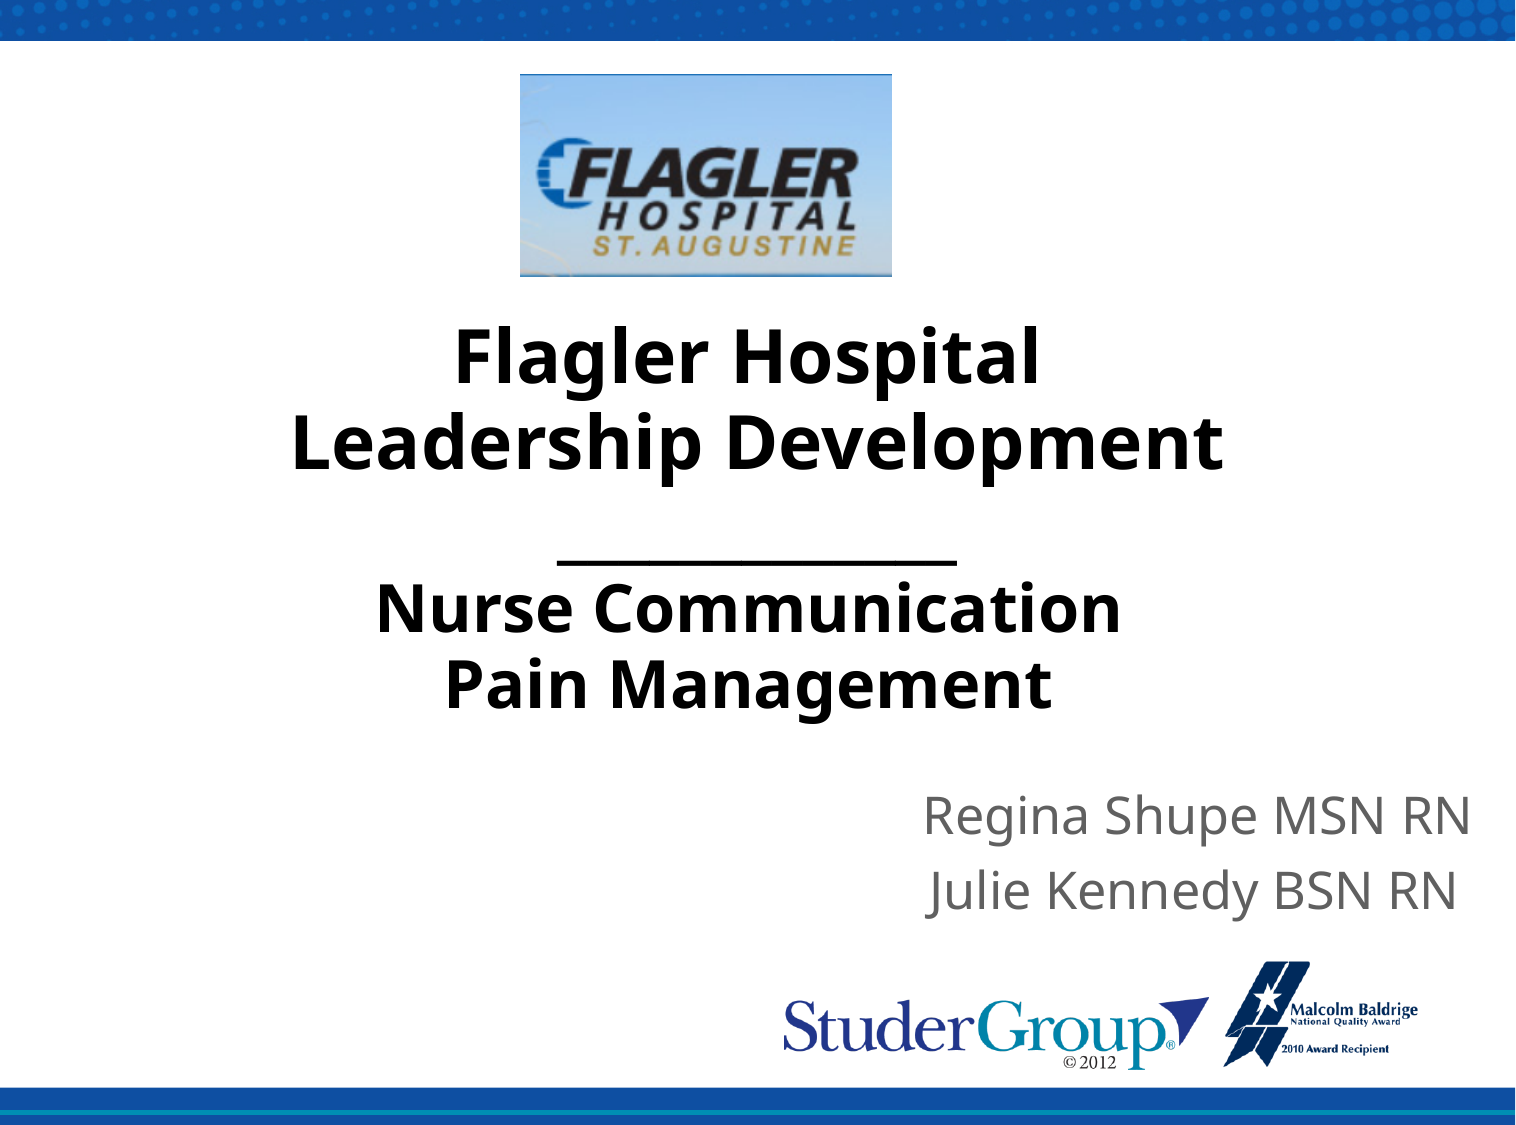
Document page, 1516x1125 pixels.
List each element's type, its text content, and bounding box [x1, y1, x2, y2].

subtitle Regina Shupe MSN RN Julie Kennedy BSN RN [864, 774, 1516, 963]
picture [1140, 1020, 1158, 1048]
picture [1220, 963, 1421, 1070]
title Flagler Hospital Leadership Development _____________ Nurse Communication Pain Management [207, 337, 1308, 788]
picture [0, 0, 1516, 50]
picture [784, 997, 1209, 1070]
picture [519, 74, 893, 277]
